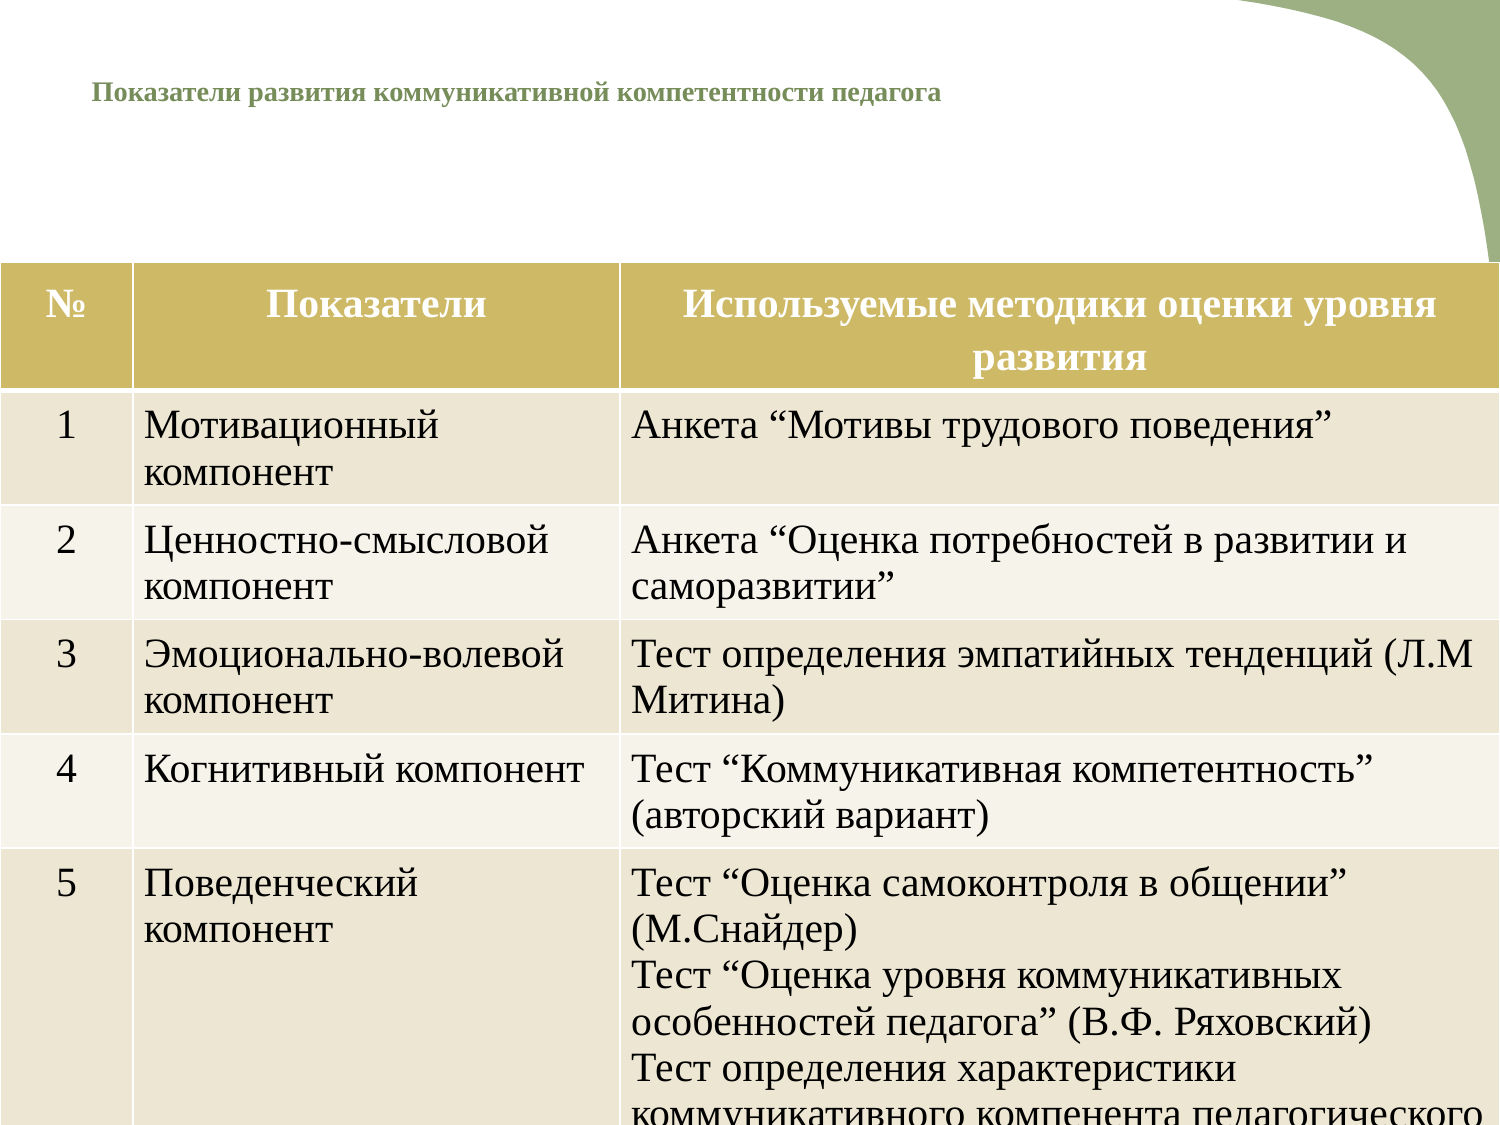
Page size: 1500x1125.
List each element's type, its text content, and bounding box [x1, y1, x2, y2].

table_cell Ценностно-смысловой компонент [134, 506, 619, 619]
table_header Используемые методики оценки уровня развития [621, 263, 1499, 388]
title Показатели развития коммуникативной компетентности педагога [76, 30, 1427, 160]
table_cell Тест “Оценка самоконтроля в общении” (М.Снайдер) Тест “Оценка уровня коммуникативных особенностей педагога” (В.Ф. Ряховский) Тест определения характеристики коммуникативного компенента педагогического стиля (А.А.Леонтьев) Трансактный анализ общения [621, 849, 1499, 1125]
table_cell Эмоционально-волевой компонент [134, 620, 619, 733]
table_cell Тест “Коммуникативная компетентность” (авторский вариант) [621, 735, 1499, 847]
table_cell 2 [1, 506, 132, 619]
table_header Показатели [134, 263, 619, 388]
table_cell 3 [1, 620, 132, 733]
table_cell Анкета “Мотивы трудового поведения” [621, 393, 1499, 504]
table_cell Тест определения эмпатийных тенденций (Л.М Митина) [621, 620, 1499, 733]
table_cell Мотивационный компонент [134, 393, 619, 504]
table_header № [1, 263, 132, 388]
table_cell Анкета “Оценка потребностей в развитии и саморазвитии” [621, 506, 1499, 619]
table_cell 4 [1, 735, 132, 847]
table_cell Когнитивный компонент [134, 735, 619, 847]
table_cell 5 [1, 849, 132, 1125]
table_cell Поведенческий компонент [134, 849, 619, 1125]
table_cell 1 [1, 393, 132, 504]
